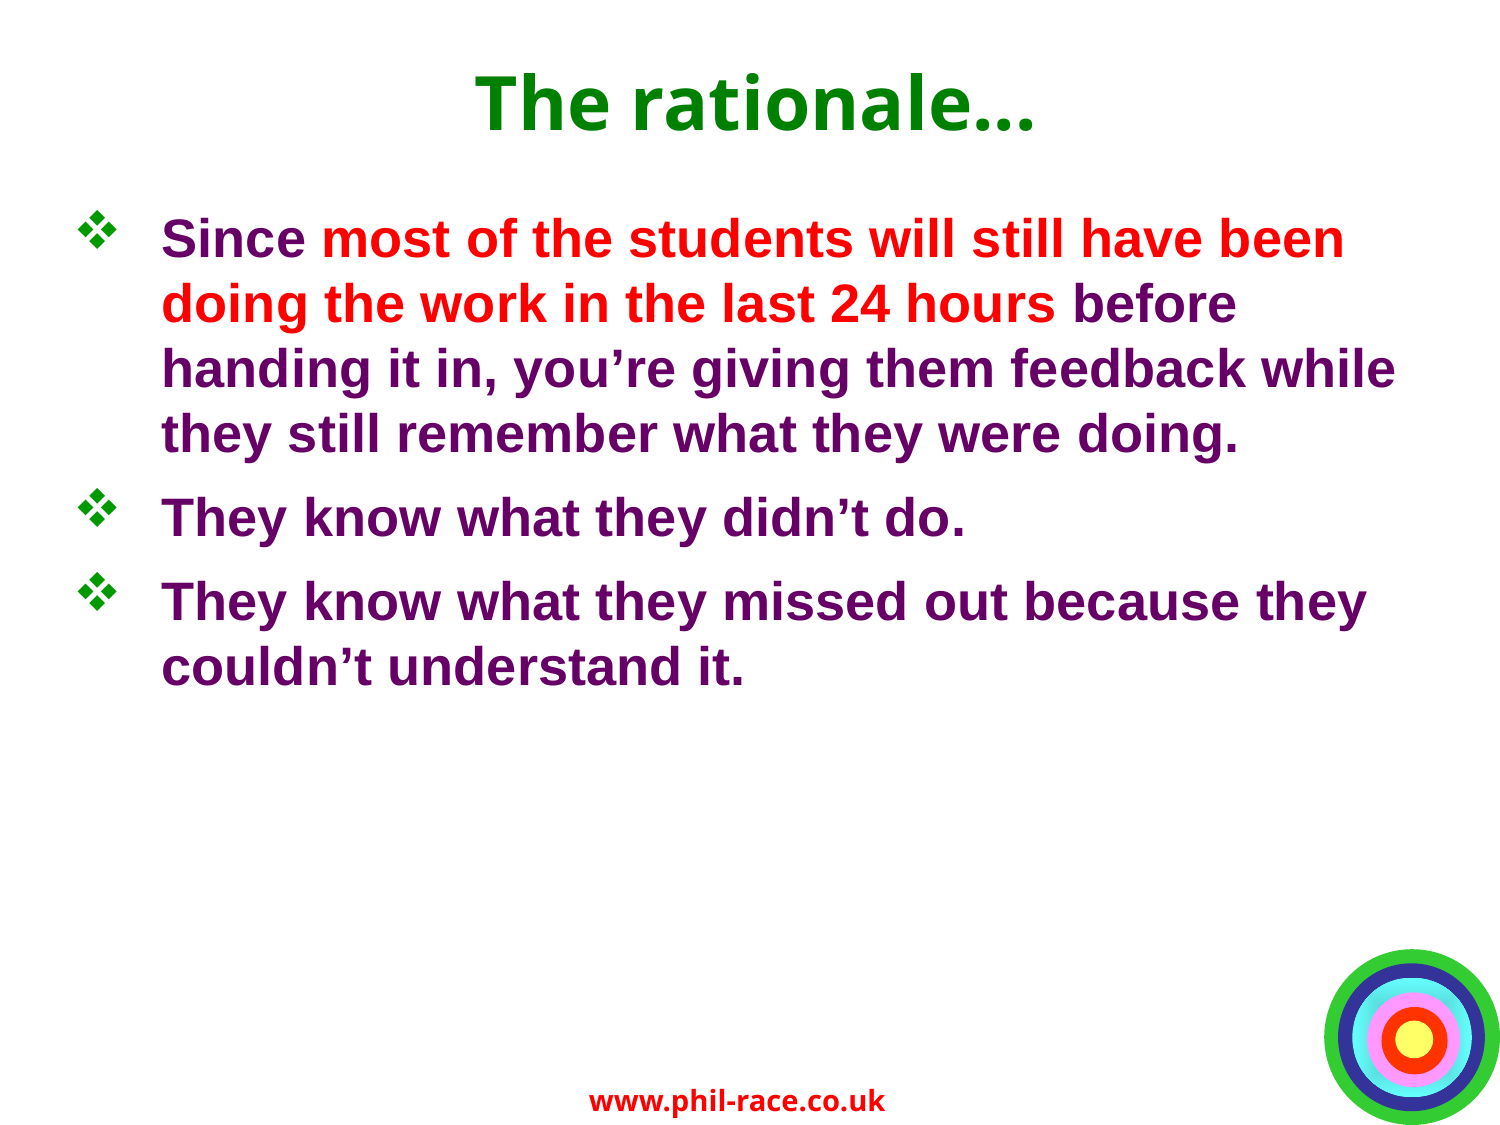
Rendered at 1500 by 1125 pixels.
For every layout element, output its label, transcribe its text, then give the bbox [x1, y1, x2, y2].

title The rationale... [40, 30, 1471, 185]
list Since most of the students will still have been doing the work in the last 24 hours before handing it in, you’re giving them feedback while they still remember what they were doing. They know what they didn’t do. They know what they missed out because they couldn’t understand it. [58, 196, 1471, 963]
